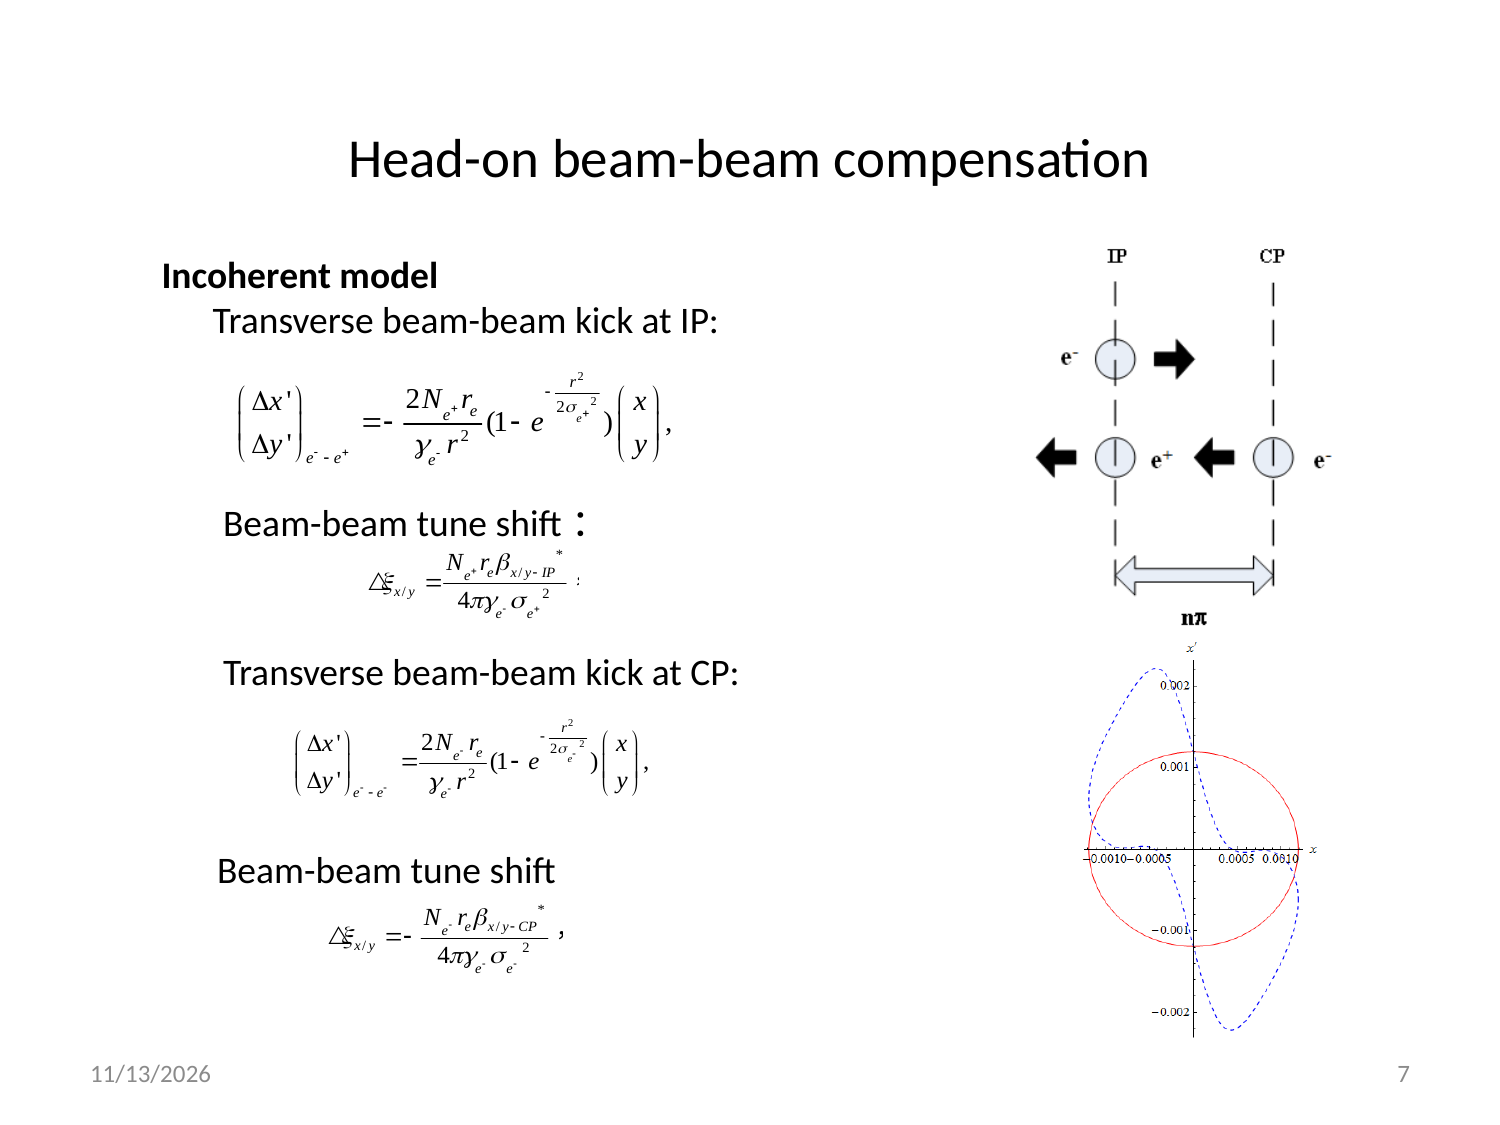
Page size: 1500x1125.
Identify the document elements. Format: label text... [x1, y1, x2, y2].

title Head-on beam-beam compensation [103, 113, 1397, 197]
text_box Transverse beam-beam kick at CP: [199, 640, 793, 701]
picture [1081, 640, 1318, 1038]
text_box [364, 544, 580, 625]
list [1019, 238, 1352, 655]
text_box Incoherent model Transverse beam-beam kick at IP: [146, 243, 797, 349]
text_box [232, 363, 679, 473]
text_box Beam-beam tune shift [202, 838, 634, 899]
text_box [290, 712, 654, 805]
slide_number 7 [1074, 1042, 1425, 1103]
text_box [324, 899, 563, 980]
text_box Beam-beam tune shift： [208, 491, 640, 552]
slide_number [75, 1042, 425, 1103]
